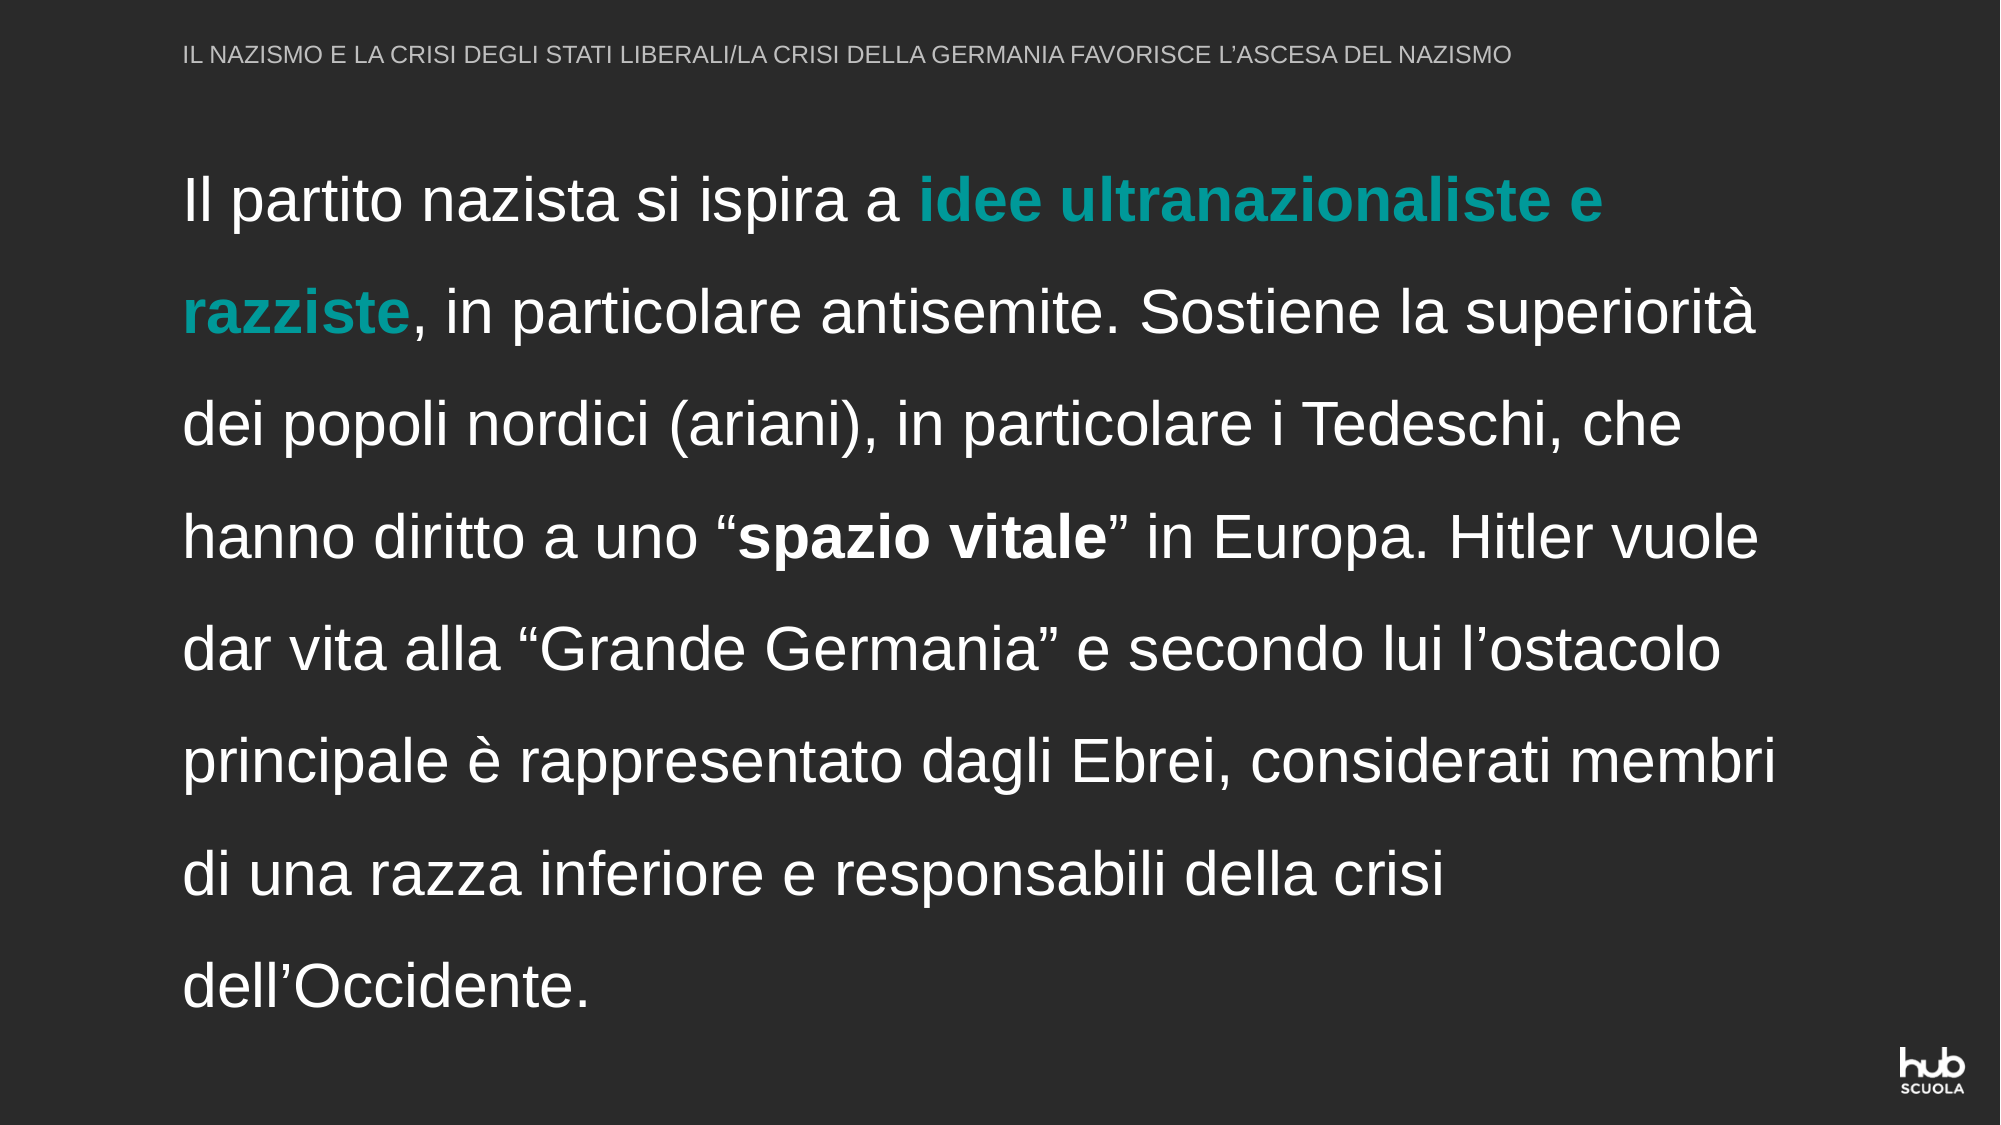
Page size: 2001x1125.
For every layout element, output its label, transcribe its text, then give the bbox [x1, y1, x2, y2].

text_box IL NAZISMO E LA CRISI DEGLI STATI LIBERALI/LA CRISI DELLA GERMANIA FAVORISCE L’ASCESA DEL NAZISMO [174, 31, 1829, 77]
picture [1900, 1047, 1966, 1095]
text_box Il partito nazista si ispira a idee ultranazionaliste e razziste, in particolare antisemite. Sostiene la superiorità dei popoli nordici (ariani), in particolare i Tedeschi, che hanno diritto a uno “spazio vitale” in Europa. Hitler vuole dar vita alla “Grande Germania” e secondo lui l’ostacolo principale è rappresentato dagli Ebrei, considerati membri di una razza inferiore e responsabili della crisi dell’Occidente. [174, 113, 1829, 735]
